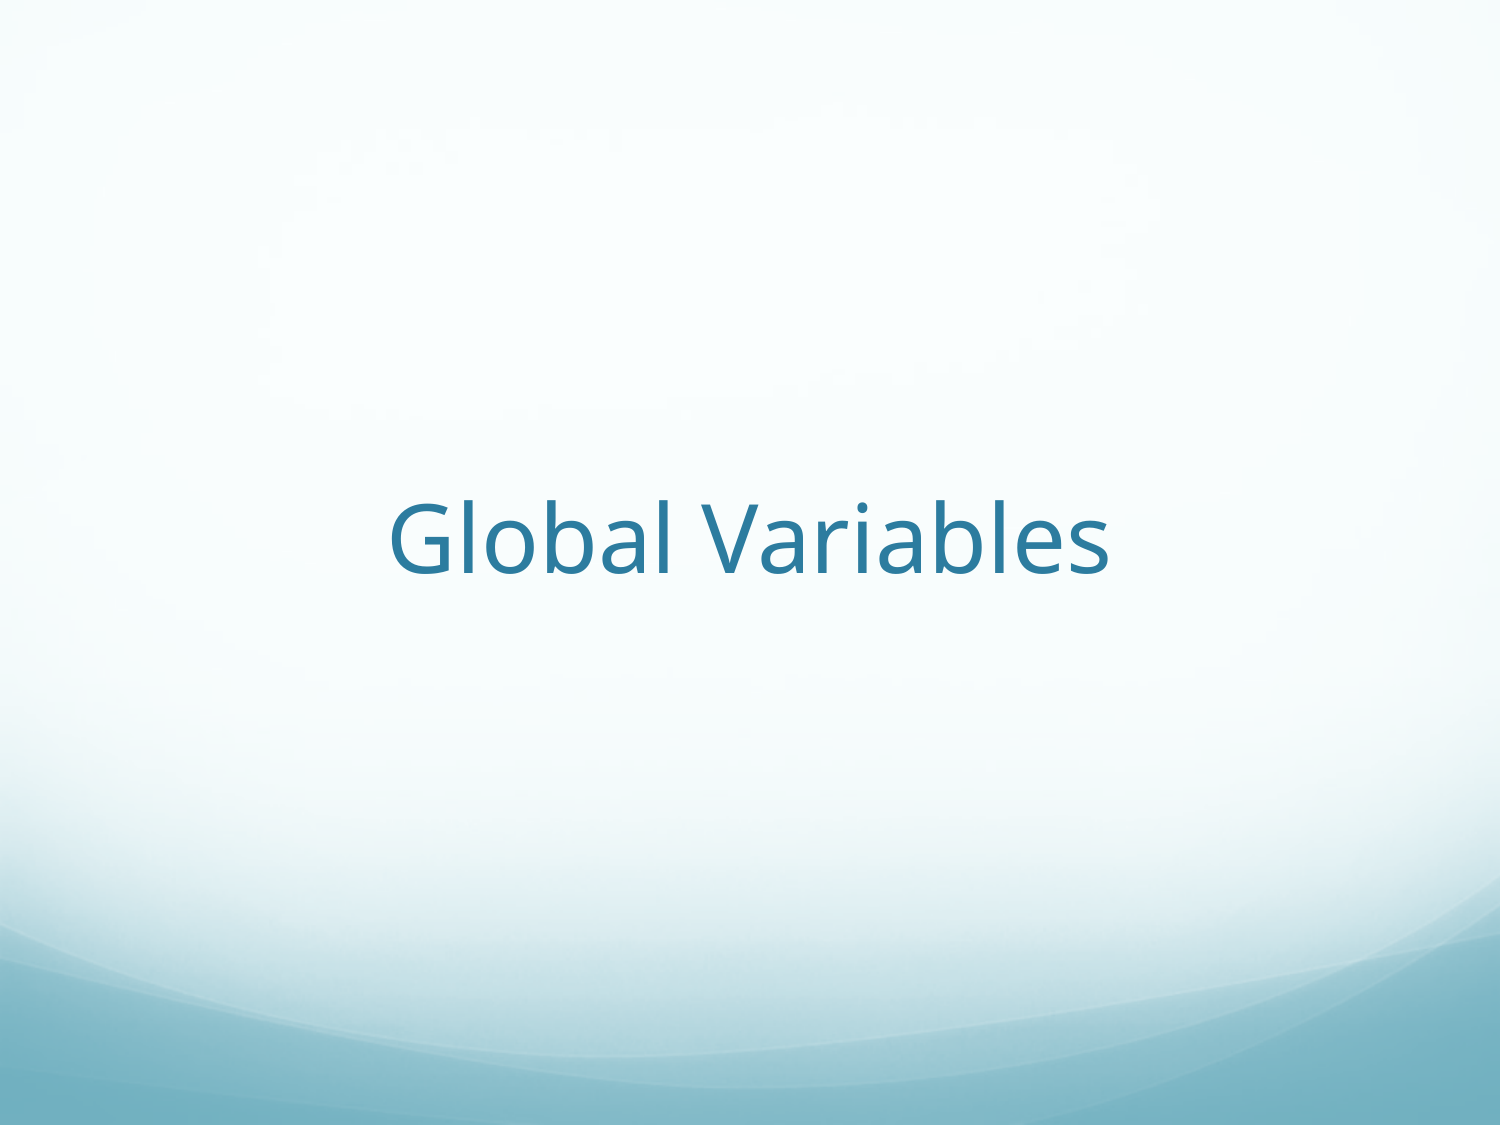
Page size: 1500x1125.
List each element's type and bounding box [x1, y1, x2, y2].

picture [0, 0, 1500, 1125]
text_box [90, 262, 1410, 975]
